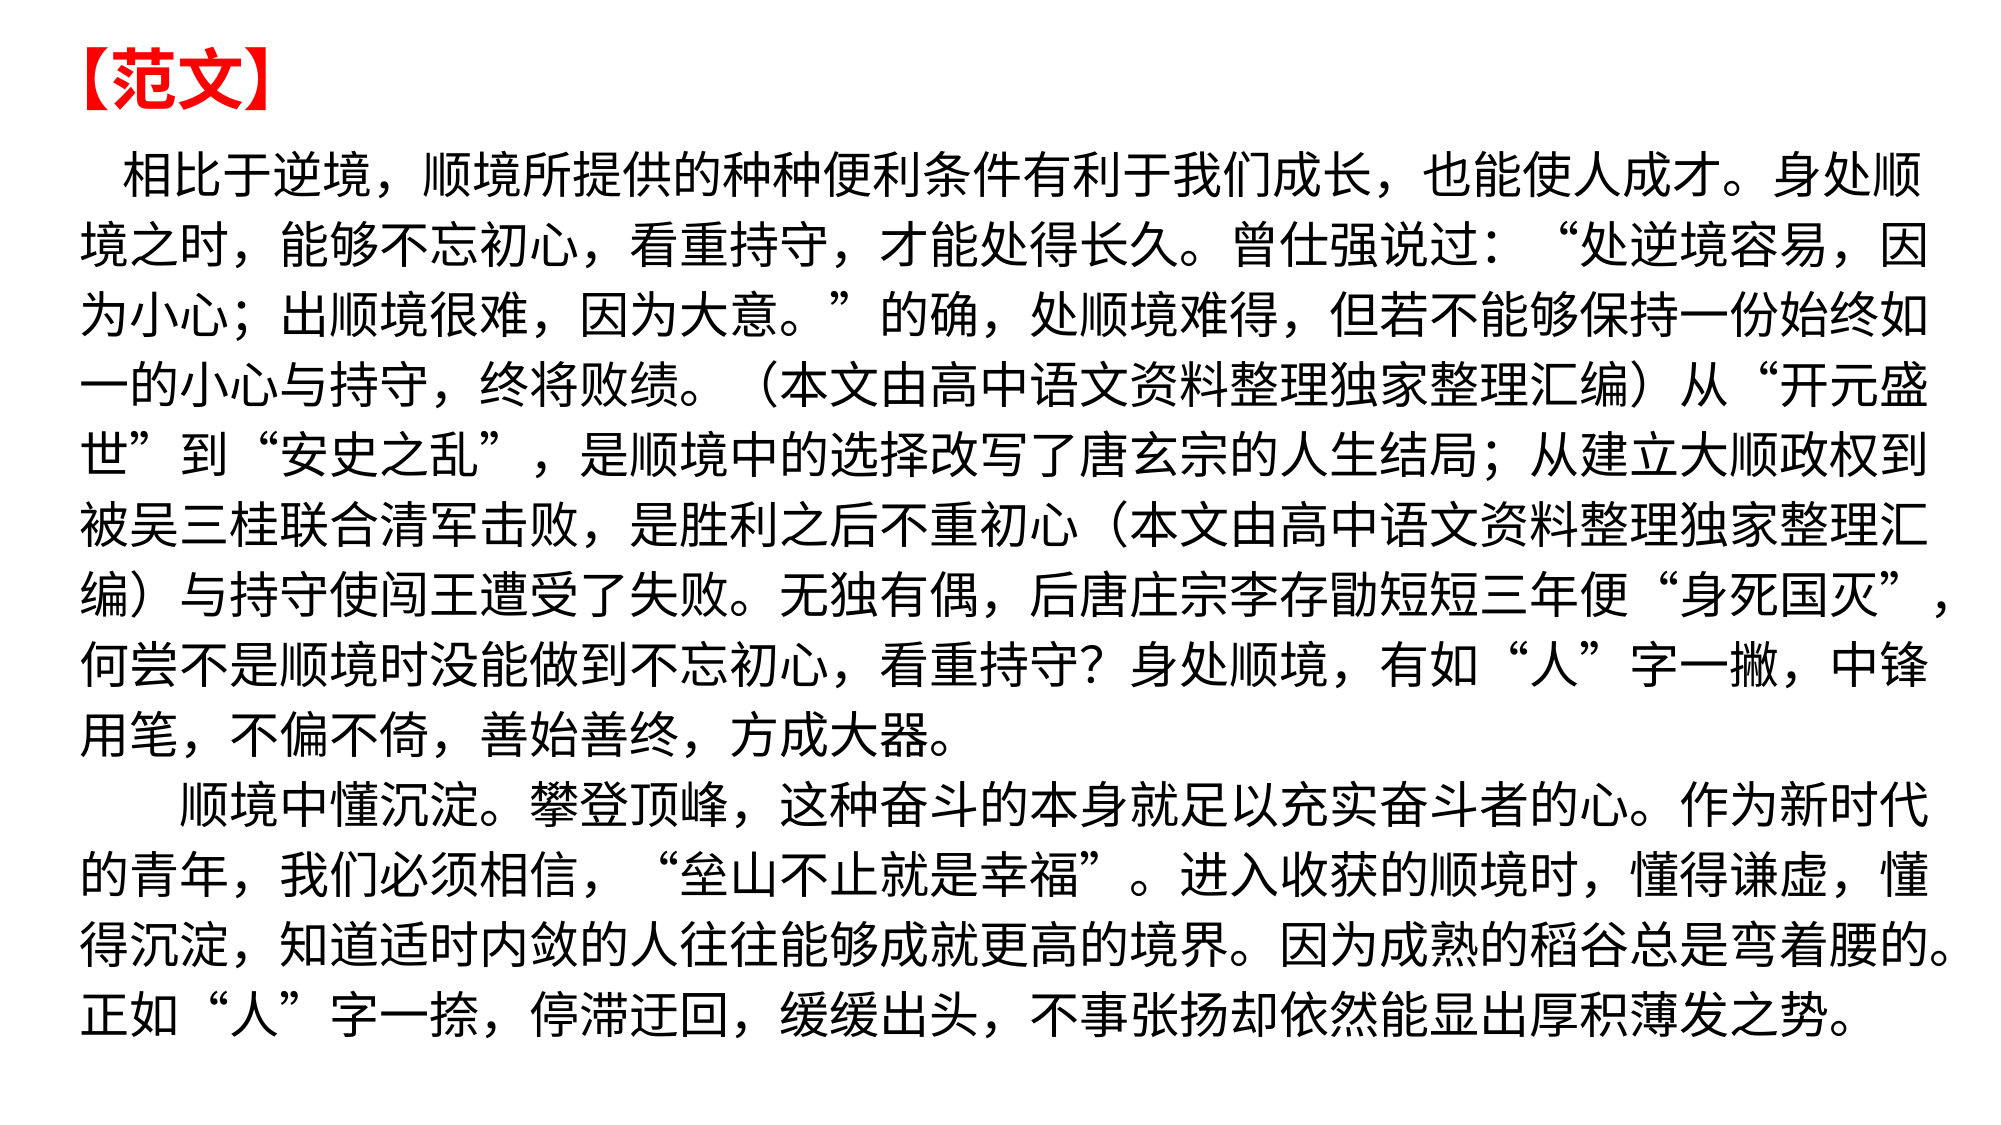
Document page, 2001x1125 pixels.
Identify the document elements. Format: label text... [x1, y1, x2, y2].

text_box 【范文】 [29, 30, 1029, 126]
text_box 相比于逆境，顺境所提供的种种便利条件有利于我们成长，也能使人成才。身处顺境之时，能够不忘初心，看重持守，才能处得长久。曾仕强说过：“处逆境容易，因为小心；出顺境很难，因为大意。”的确，处顺境难得，但若不能够保持一份始终如一的小心与持守，终将败绩。（本文由高中语文资料整理独家整理汇编）从“开元盛世”到“安史之乱”，是顺境中的选择改写了唐玄宗的人生结局；从建立大顺政权到被吴三桂联合清军击败，是胜利之后不重初心（本文由高中语文资料整理独家整理汇编）与持守使闯王遭受了失败。无独有偶，后唐庄宗李存勖短短三年便“身死国灭”，何尝不是顺境时没能做到不忘初心，看重持守？身处顺境，有如“人”字一撇，中锋用笔，不偏不倚，善始善终，方成大器。 顺境中懂沉淀。攀登顶峰，这种奋斗的本身就足以充实奋斗者的心。作为新时代的青年，我们必须相信，“垒山不止就是幸福”。进入收获的顺境时，懂得谦虚，懂得沉淀，知道适时内敛的人往往能够成就更高的境界。因为成熟的稻谷总是弯着腰的。正如“人”字一捺，停滞迂回，缓缓出头，不事张扬却依然能显出厚积薄发之势。 [64, 126, 1955, 1066]
